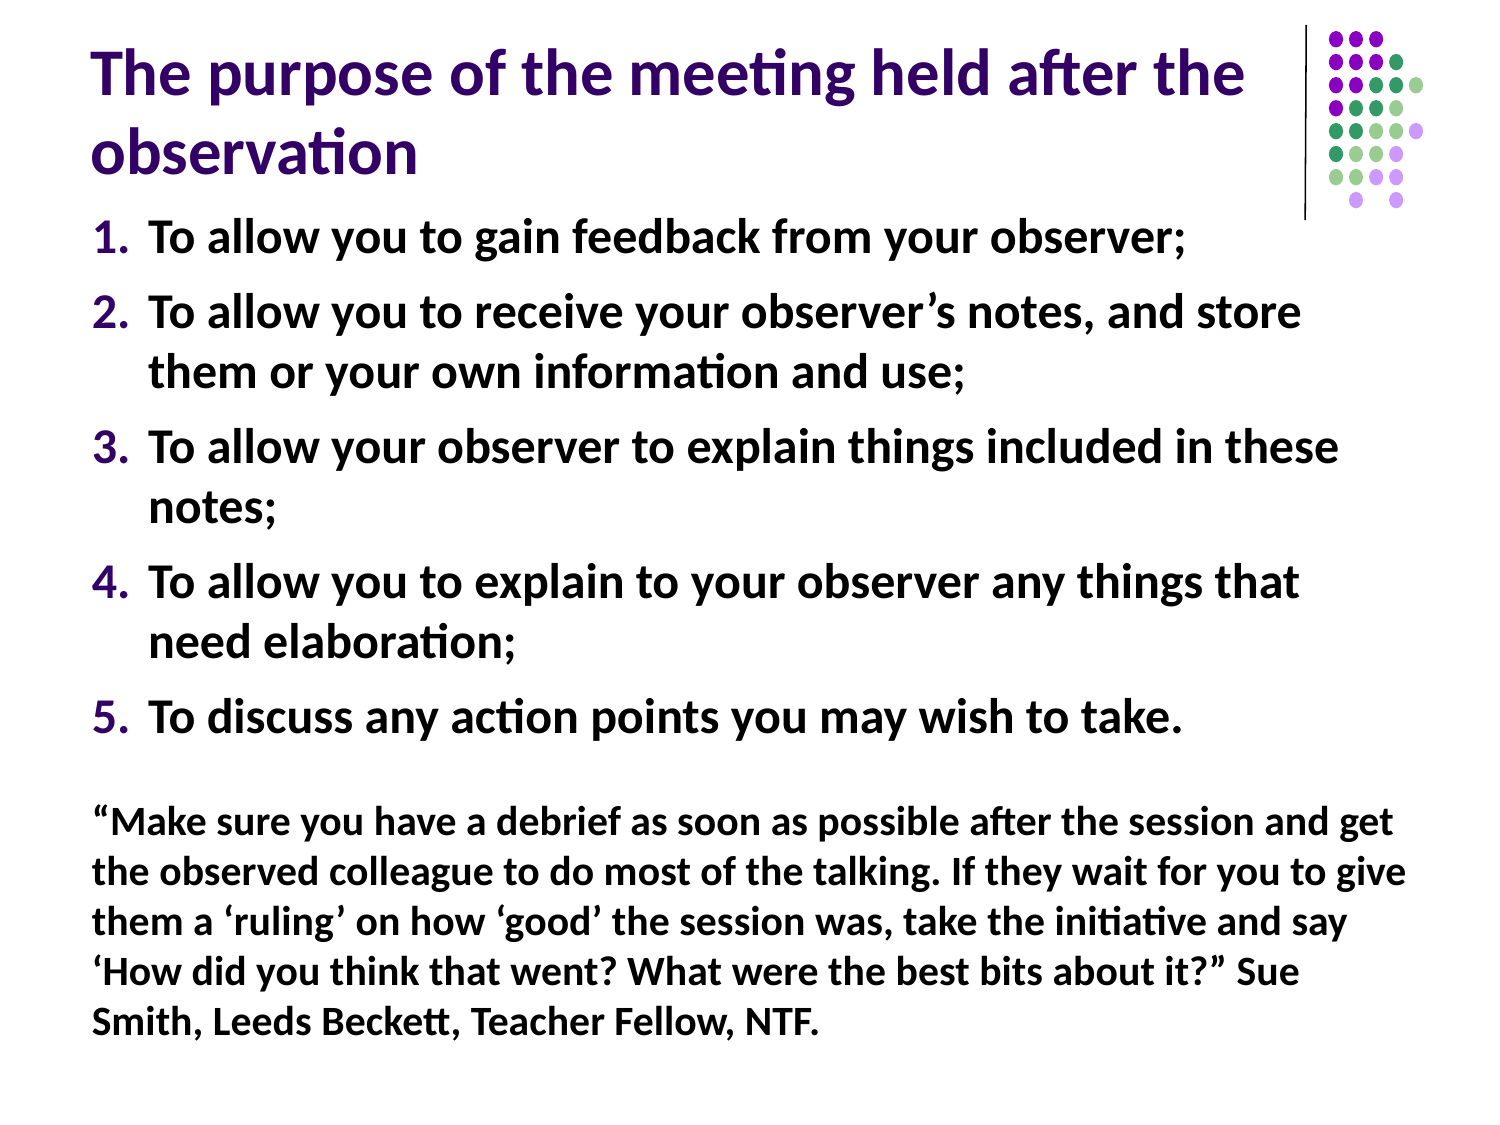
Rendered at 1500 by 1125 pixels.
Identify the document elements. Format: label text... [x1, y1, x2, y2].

title The purpose of the meeting held after the observation [74, 19, 1313, 197]
list To allow you to gain feedback from your observer; To allow you to receive your observer’s notes, and store them or your own information and use; To allow your observer to explain things included in these notes; To allow you to explain to your observer any things that need elaboration; To discuss any action points you may wish to take. “Make sure you have a debrief as soon as possible after the session and get the observed colleague to do most of the talking. If they wait for you to give them a ‘ruling’ on how ‘good’ the session was, take the initiative and say ‘How did you think that went? What were the best bits about it?” Sue Smith, Leeds Beckett, Teacher Fellow, NTF. [76, 196, 1428, 1018]
